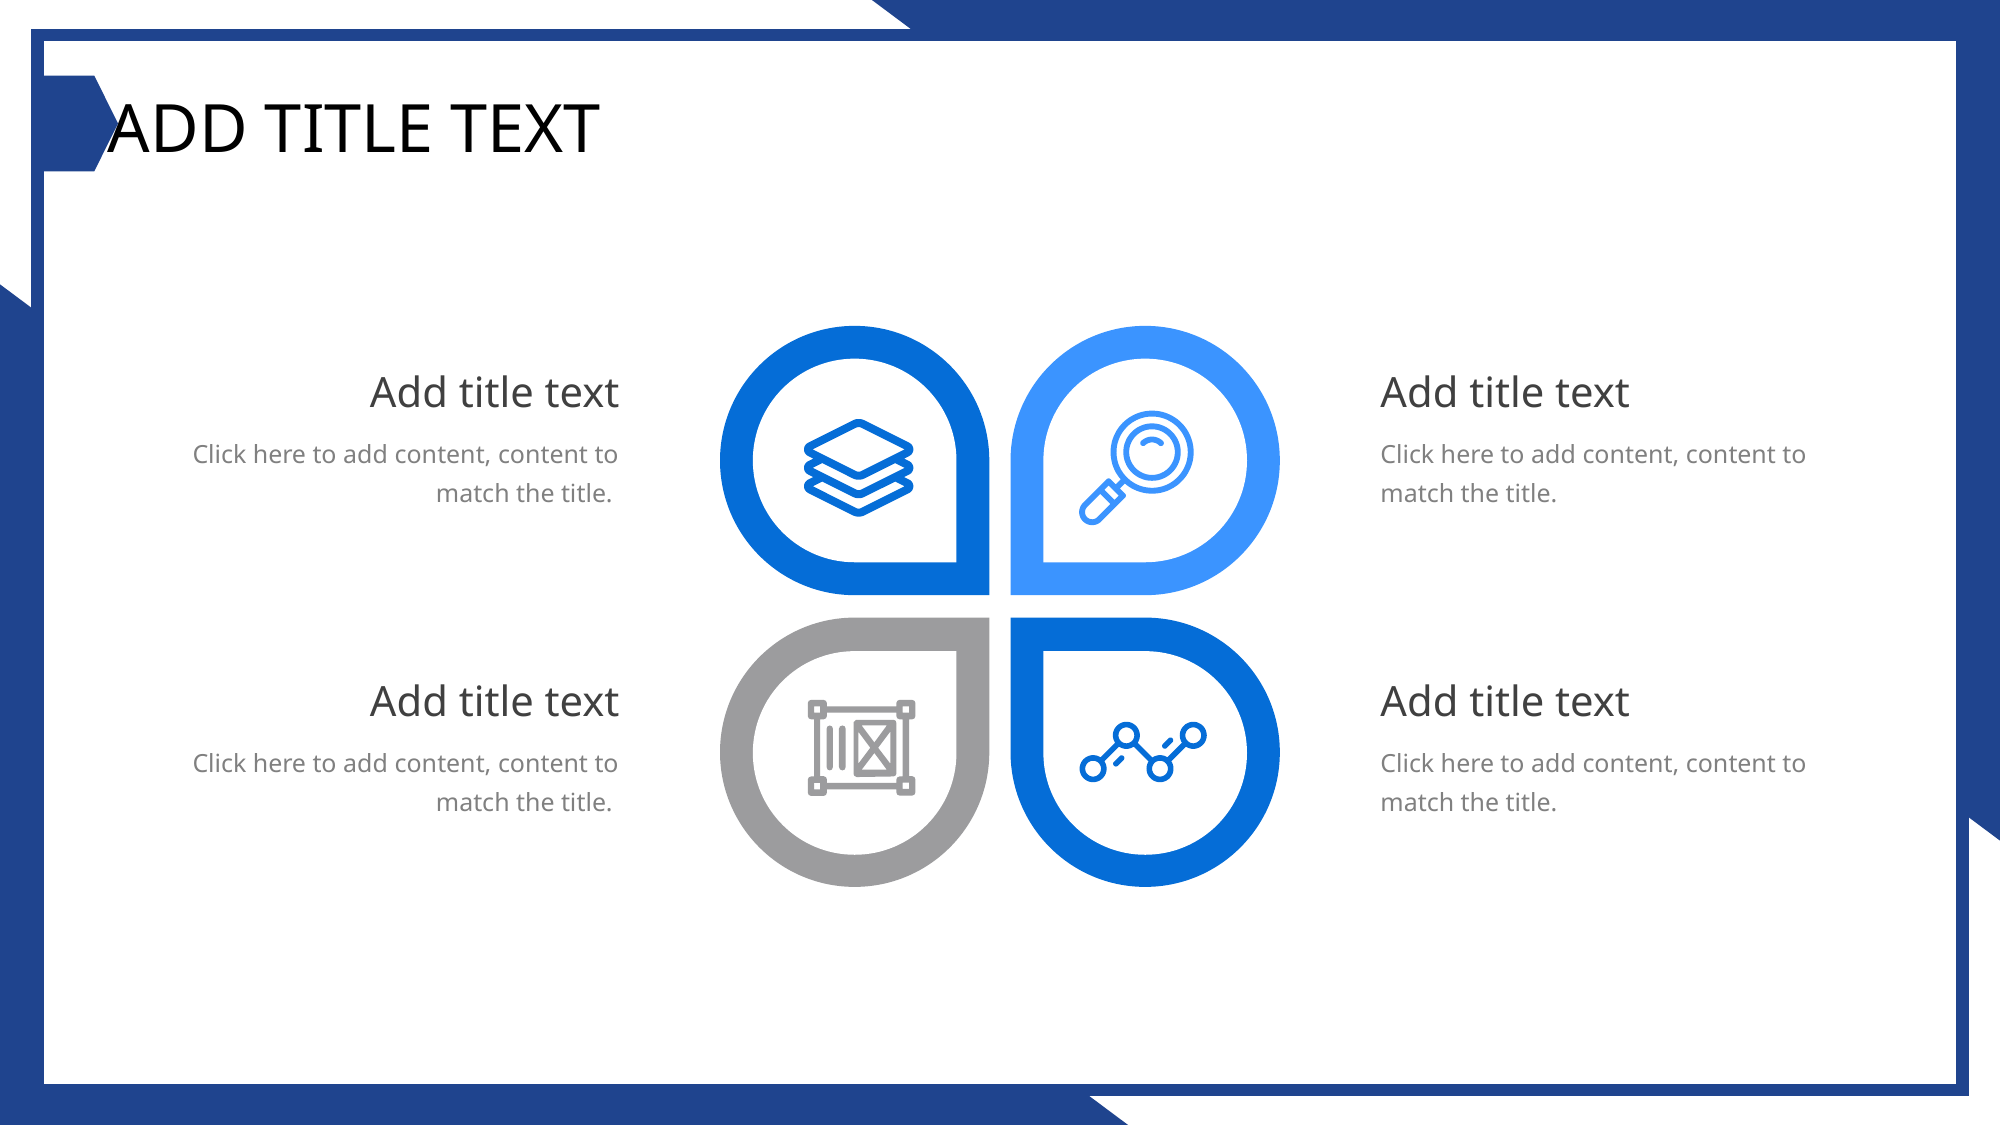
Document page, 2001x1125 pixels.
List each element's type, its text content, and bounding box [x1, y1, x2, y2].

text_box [1380, 674, 1825, 815]
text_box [719, 325, 990, 596]
text_box ADD TITLE TEXT [96, 78, 616, 173]
text_box [41, 74, 120, 173]
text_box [1010, 617, 1280, 887]
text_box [1010, 325, 1280, 596]
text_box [175, 674, 620, 815]
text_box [719, 617, 990, 887]
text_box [175, 365, 620, 506]
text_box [1380, 365, 1825, 506]
